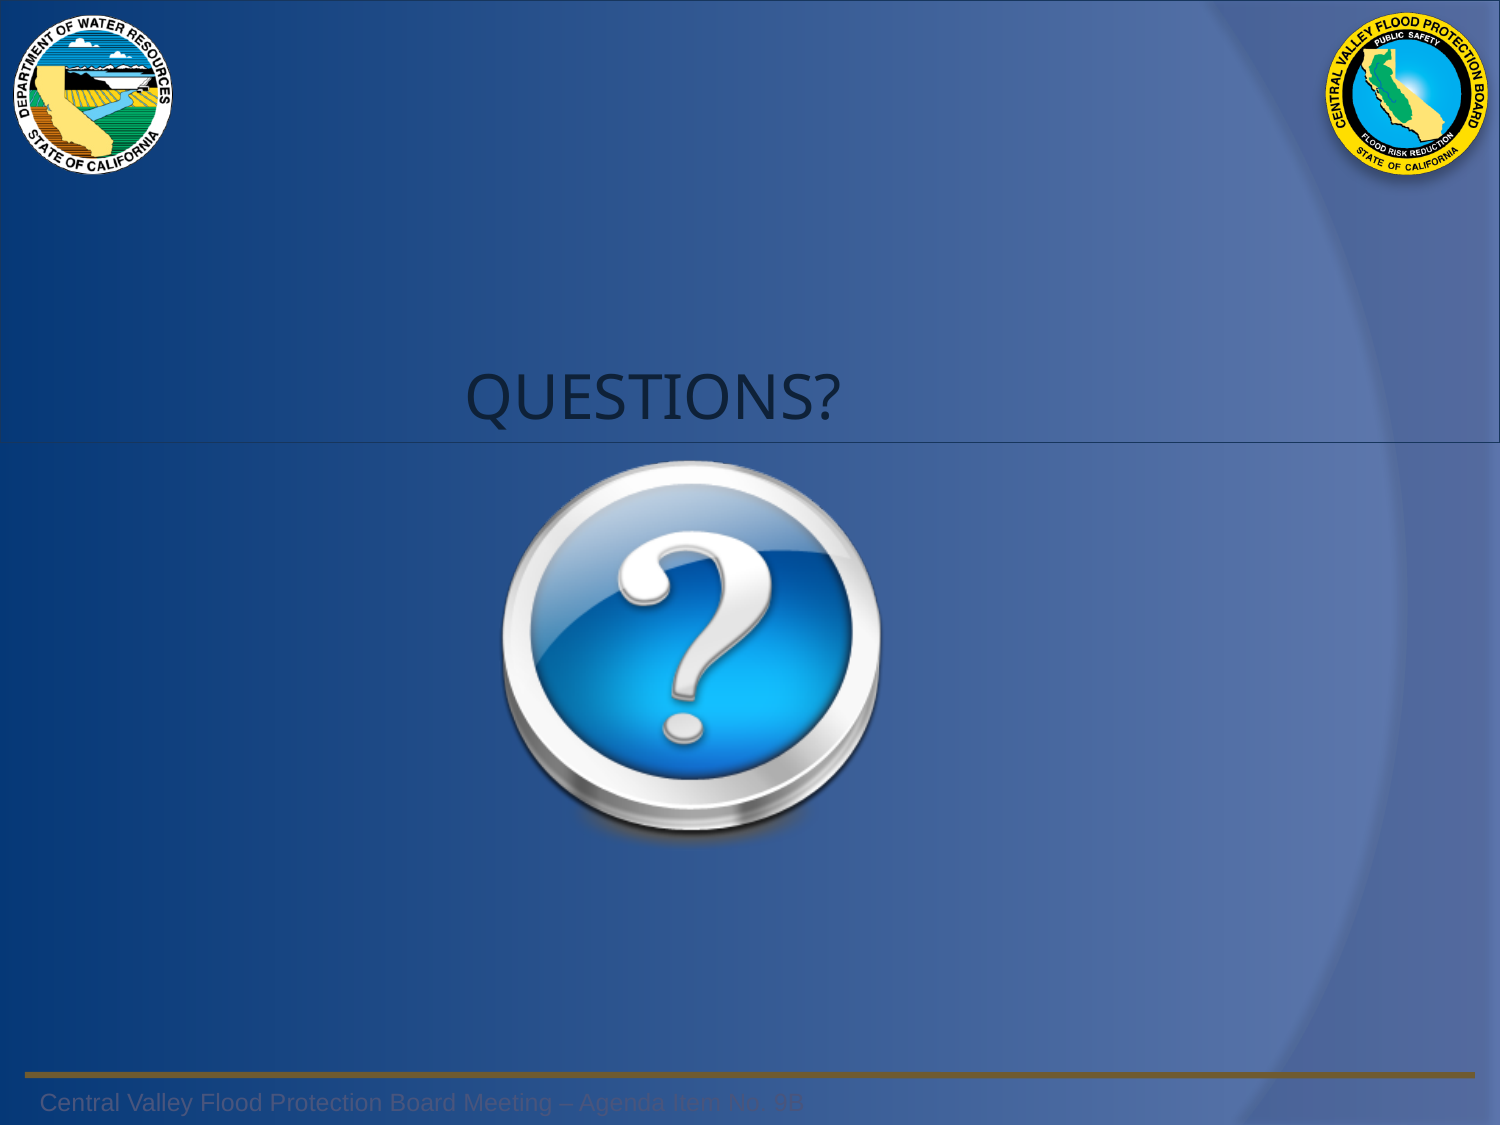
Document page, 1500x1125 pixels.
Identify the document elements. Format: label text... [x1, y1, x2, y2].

list QUESTIONS? [0, 0, 1500, 443]
picture [488, 459, 890, 860]
